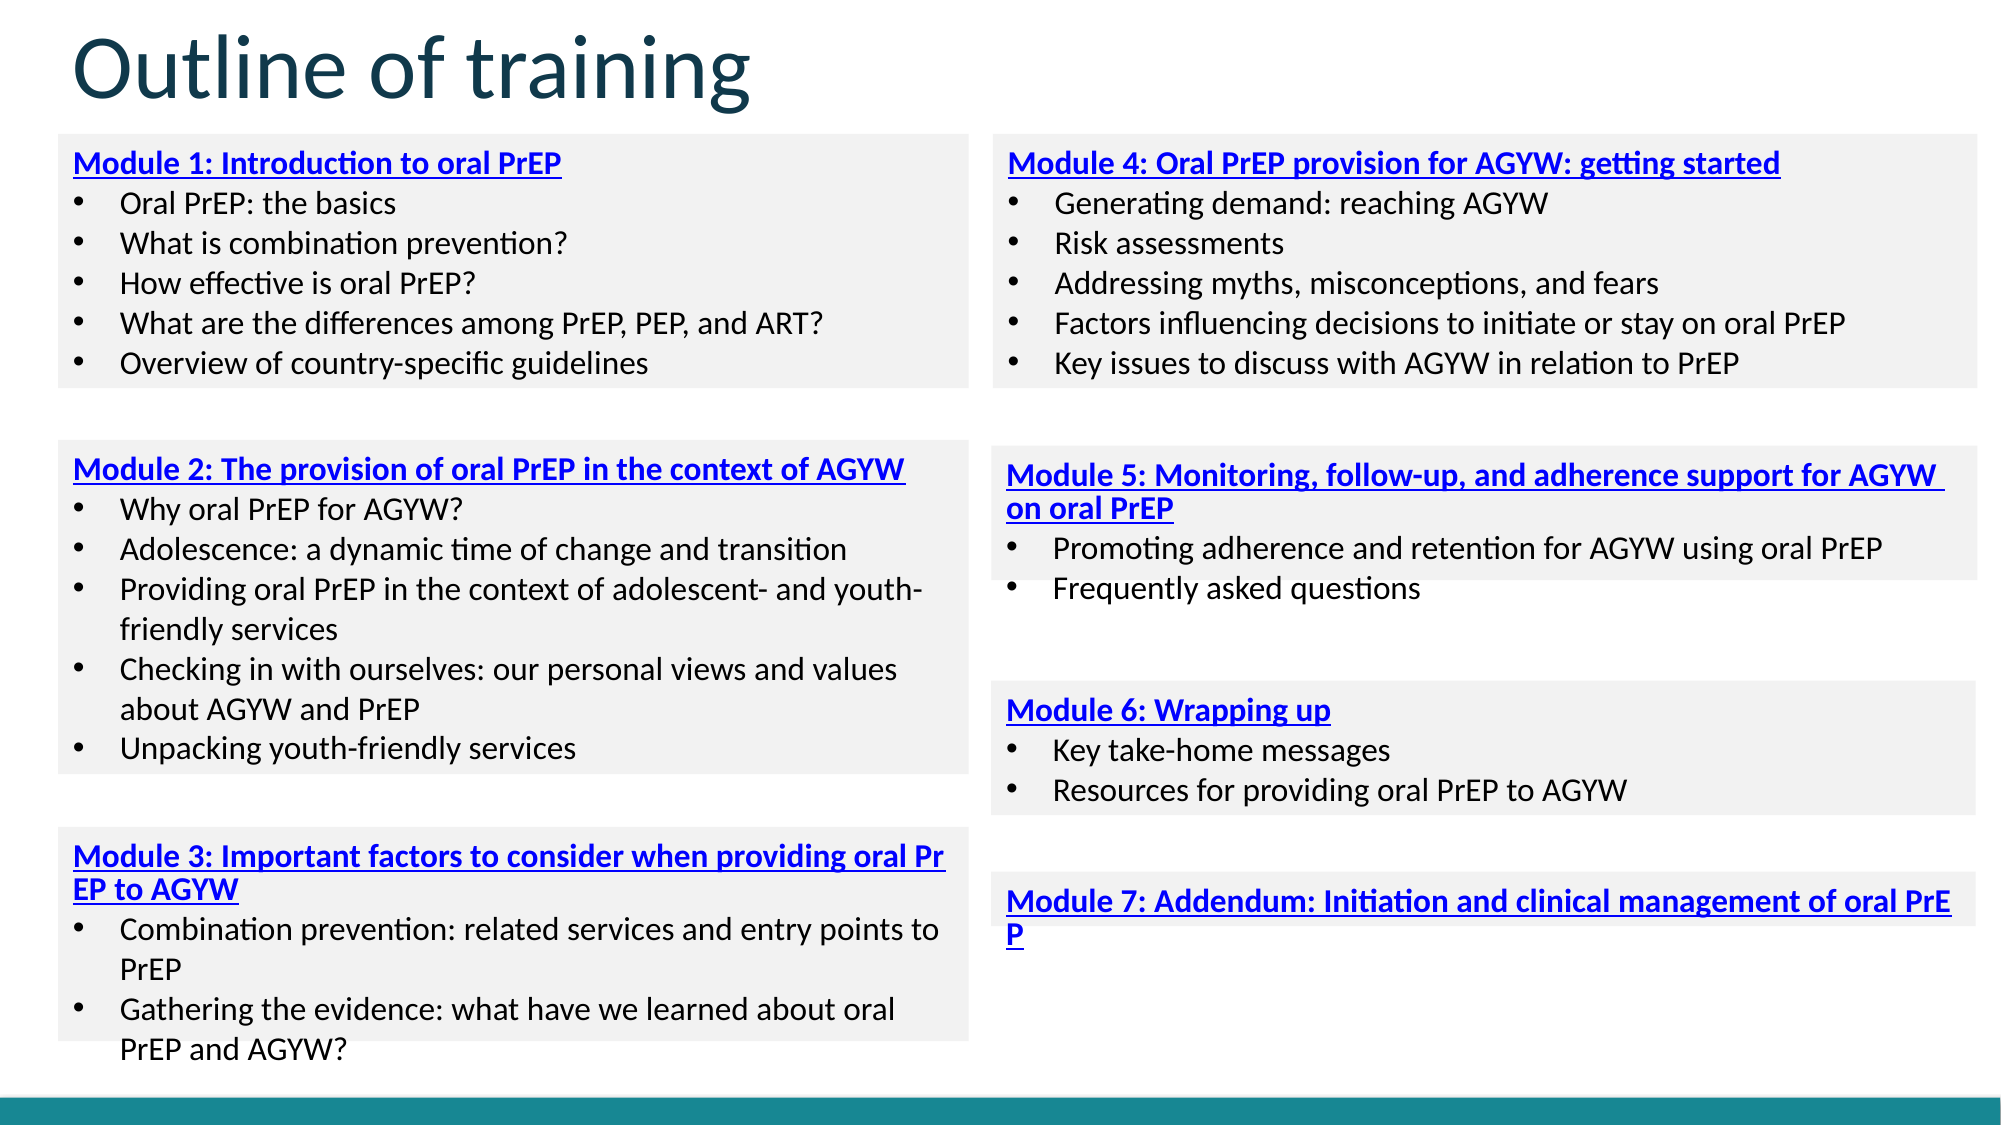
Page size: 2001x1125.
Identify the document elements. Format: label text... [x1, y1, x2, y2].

text_box Module 7: Addendum: Initiation and clinical management of oral PrEP [991, 871, 1976, 927]
text_box Module 1: Introduction to oral PrEP Oral PrEP: the basics What is combination prevention? How effective is oral PrEP? What are the differences among PrEP, PEP, and ART? Overview of country-specific guidelines [58, 133, 969, 389]
text_box Module 2: The provision of oral PrEP in the context of AGYW Why oral PrEP for AGYW? Adolescence: a dynamic time of change and transition Providing oral PrEP in the context of adolescent- and youth-friendly services Checking in with ourselves: our personal views and values about AGYW and PrEP Unpacking youth-friendly services [58, 439, 969, 775]
text_box Module 6: Wrapping up Key take-home messages Resources for providing oral PrEP to AGYW [991, 680, 1976, 816]
text_box Module 5: Monitoring, follow-up, and adherence support for AGYW on oral PrEP Promoting adherence and retention for AGYW using oral PrEP Frequently asked questions [991, 445, 1978, 581]
text_box Module 3: Important factors to consider when providing oral PrEP to AGYW Combination prevention: related services and entry points to PrEP Gathering the evidence: what have we learned about oral PrEP and AGYW? [58, 826, 969, 1042]
text_box Module 4: Oral PrEP provision for AGYW: getting started Generating demand: reaching AGYW Risk assessments Addressing myths, misconceptions, and fears Factors influencing decisions to initiate or stay on oral PrEP Key issues to discuss with AGYW in relation to PrEP [992, 133, 1978, 389]
title Outline of training [58, 16, 1859, 176]
